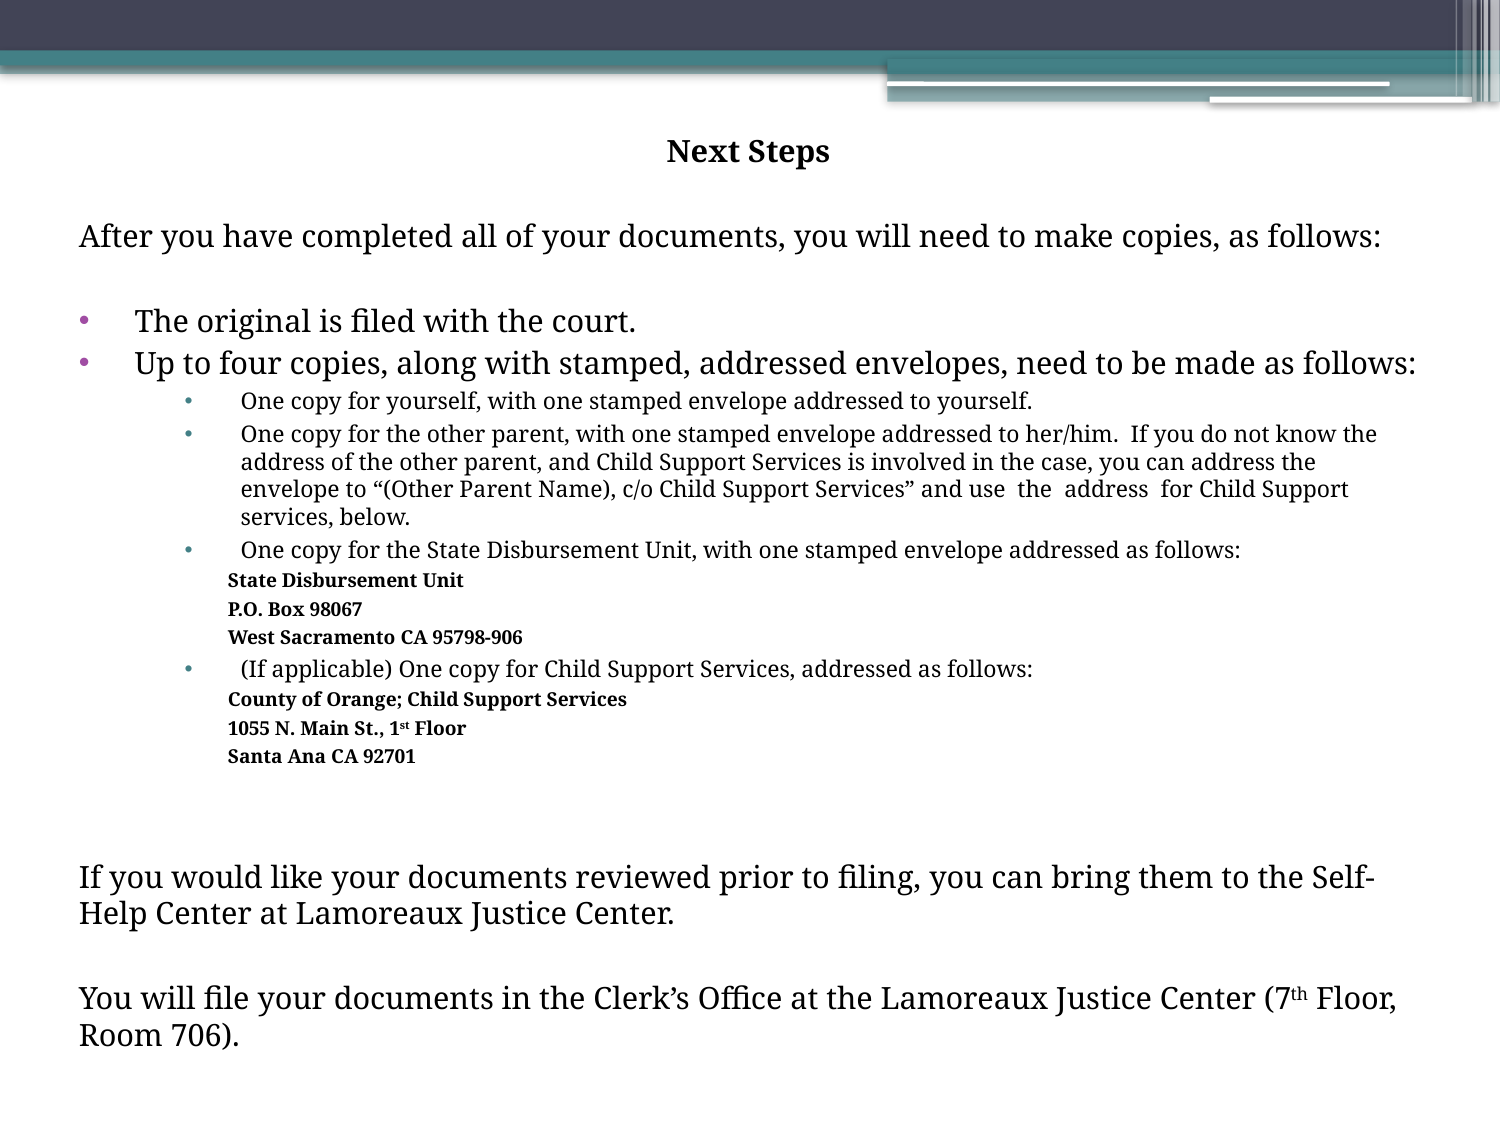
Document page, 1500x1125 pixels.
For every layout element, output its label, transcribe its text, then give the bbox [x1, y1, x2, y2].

list Next Steps After you have completed all of your documents, you will need to make copies, as follows: The original is filed with the court. Up to four copies, along with stamped, addressed envelopes, need to be made as follows: One copy for yourself, with one stamped envelope addressed to yourself. One copy for the other parent, with one stamped envelope addressed to her/him. If you do not know the address of the other parent, and Child Support Services is involved in the case, you can address the envelope to “(Other Parent Name), c/o Child Support Services” and use the address for Child Support services, below. One copy for the State Disbursement Unit, with one stamped envelope addressed as follows: State Disbursement Unit P.O. Box 98067 West Sacramento CA 95798-906 (If applicable) One copy for Child Support Services, addressed as follows: County of Orange; Child Support Services 1055 N. Main St., 1st Floor Santa Ana CA 92701 If you would like your documents reviewed prior to filing, you can bring them to the Self-Help Center at Lamoreaux Justice Center. You will file your documents in the Clerk’s Office at the Lamoreaux Justice Center (7th Floor, Room 706). [62, 125, 1434, 1088]
